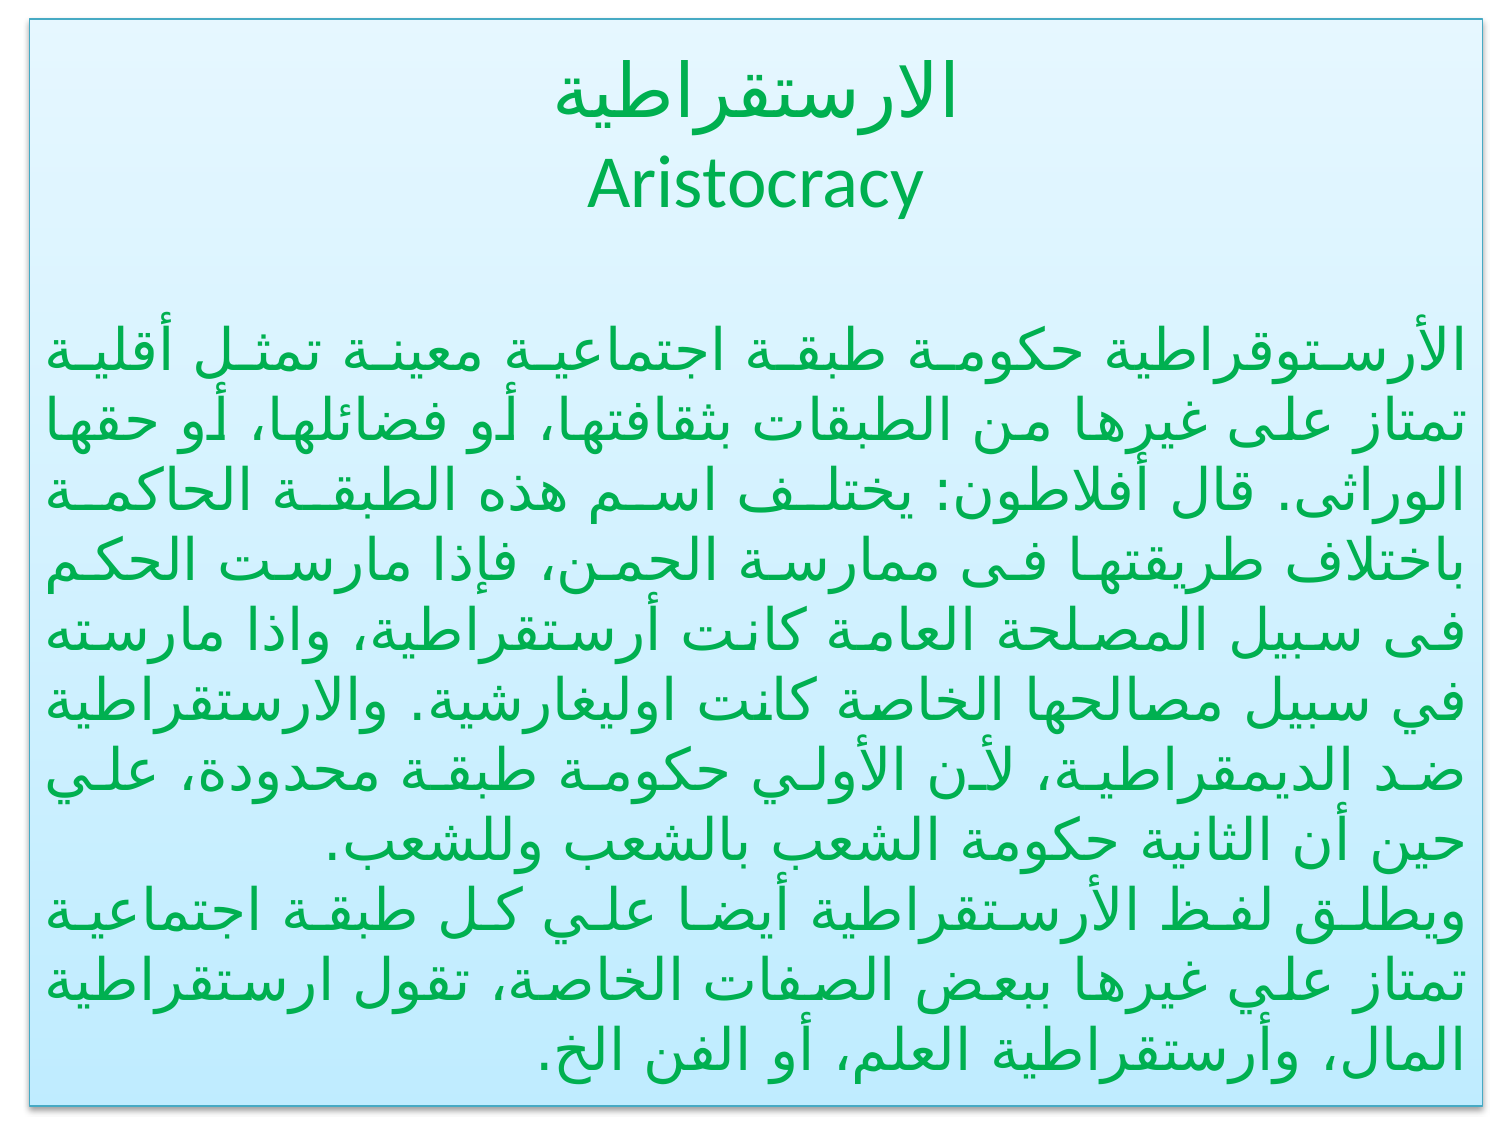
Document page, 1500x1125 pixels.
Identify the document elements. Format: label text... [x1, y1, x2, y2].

text_box الارستقراطية Aristocracy الأرستوقراطية حكومة طبقة اجتماعية معينة تمثل أقلية تمتاز على غيرها من الطبقات بثقافتها، أو فضائلها، أو حقها الوراثى. قال أفلاطون: يختلف اسم هذه الطبقة الحاكمة باختلاف طريقتها فى ممارسة الحمن، فإذا مارست الحكم فى سبيل المصلحة العامة كانت أرستقراطية، واذا مارسته في سبيل مصالحها الخاصة كانت اوليغارشية. والارستقراطية ضد الديمقراطية، لأن الأولي حكومة طبقة محدودة، علي حين أن الثانية حكومة الشعب بالشعب وللشعب. ويطلق لفظ الأرستقراطية أيضا علي كل طبقة اجتماعية تمتاز علي غيرها ببعض الصفات الخاصة، تقول ارستقراطية المال، وأرستقراطية العلم، أو الفن الخ. [29, 18, 1483, 1107]
